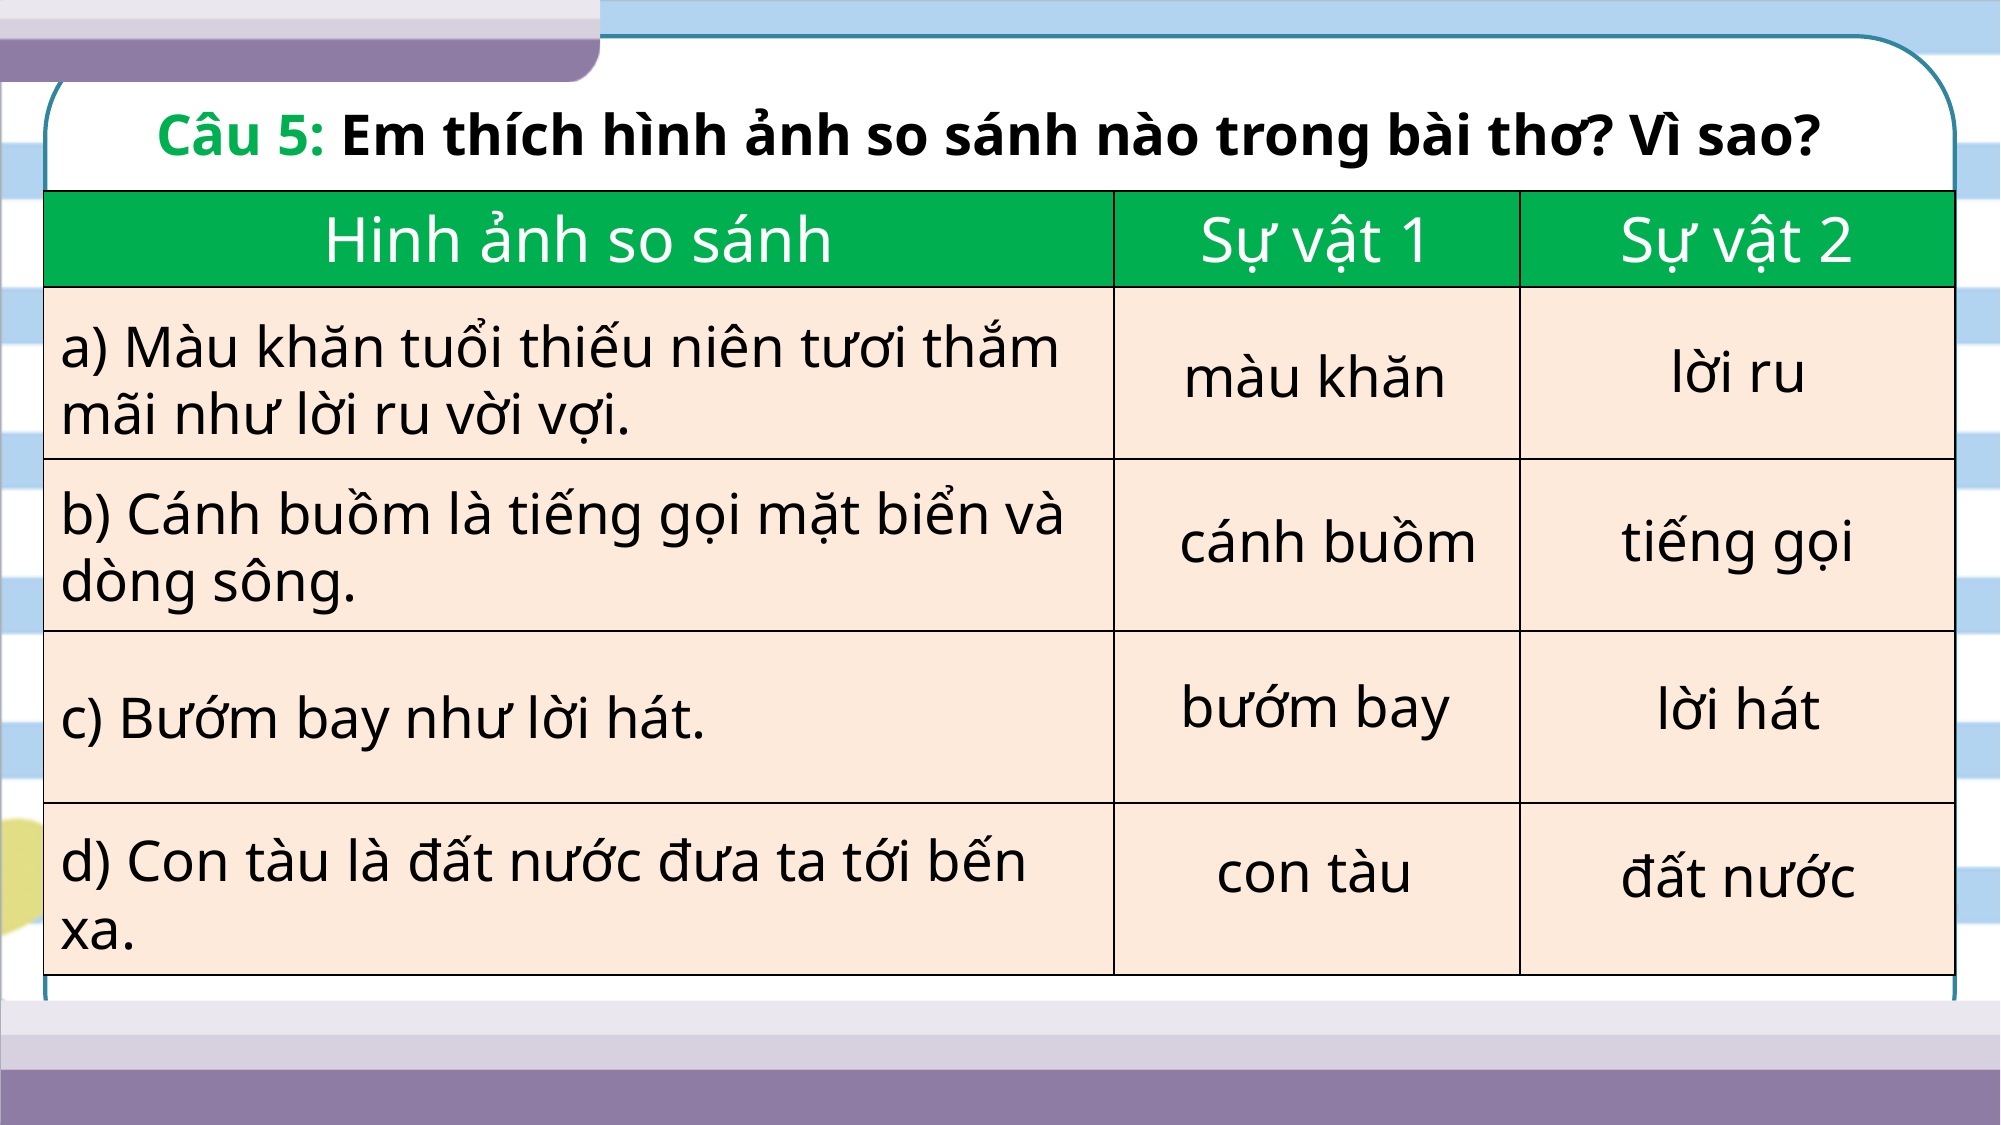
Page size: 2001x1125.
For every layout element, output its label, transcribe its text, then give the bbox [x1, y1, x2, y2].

table_cell [1115, 632, 1519, 802]
table_cell [1521, 804, 1954, 974]
table_cell [1521, 460, 1954, 630]
text_box con tàu [1133, 829, 1498, 912]
table_cell [44, 632, 1113, 802]
table_cell [1115, 288, 1519, 458]
table_header Sự vật 2 [1521, 192, 1954, 286]
text_box lời ru [1556, 329, 1921, 412]
picture [0, 82, 57, 1125]
table_cell [1115, 460, 1519, 630]
table_cell [44, 804, 1113, 974]
text_box đất nước [1556, 833, 1921, 916]
text_box a) Màu khăn tuổi thiếu niên tươi thắm mãi như lời ru vời vợi. [45, 303, 1099, 454]
table_cell [1521, 288, 1954, 458]
text_box lời hát [1556, 665, 1921, 748]
text_box b) Cánh buồm là tiếng gọi mặt biển và dòng sông. [45, 470, 1099, 621]
table_cell [1115, 804, 1519, 974]
table_cell [44, 460, 1113, 630]
table_cell [44, 288, 1113, 458]
table_header Sự vật 1 [1115, 192, 1519, 286]
text_box Câu 5: Em thích hình ảnh so sánh nào trong bài thơ? Vì sao? [67, 85, 1931, 175]
text_box tiếng gọi [1556, 497, 1921, 580]
text_box d) Con tàu là đất nước đưa ta tới bến xa. [45, 818, 1099, 968]
text_box màu khăn [1133, 333, 1498, 416]
text_box cánh buồm [1133, 498, 1525, 581]
text_box c) Bướm bay như lời hát. [45, 675, 1099, 758]
table_cell [1521, 632, 1954, 802]
text_box bướm bay [1133, 663, 1498, 747]
picture [601, 0, 2000, 1001]
table_header Hinh ảnh so sánh [44, 192, 1113, 286]
